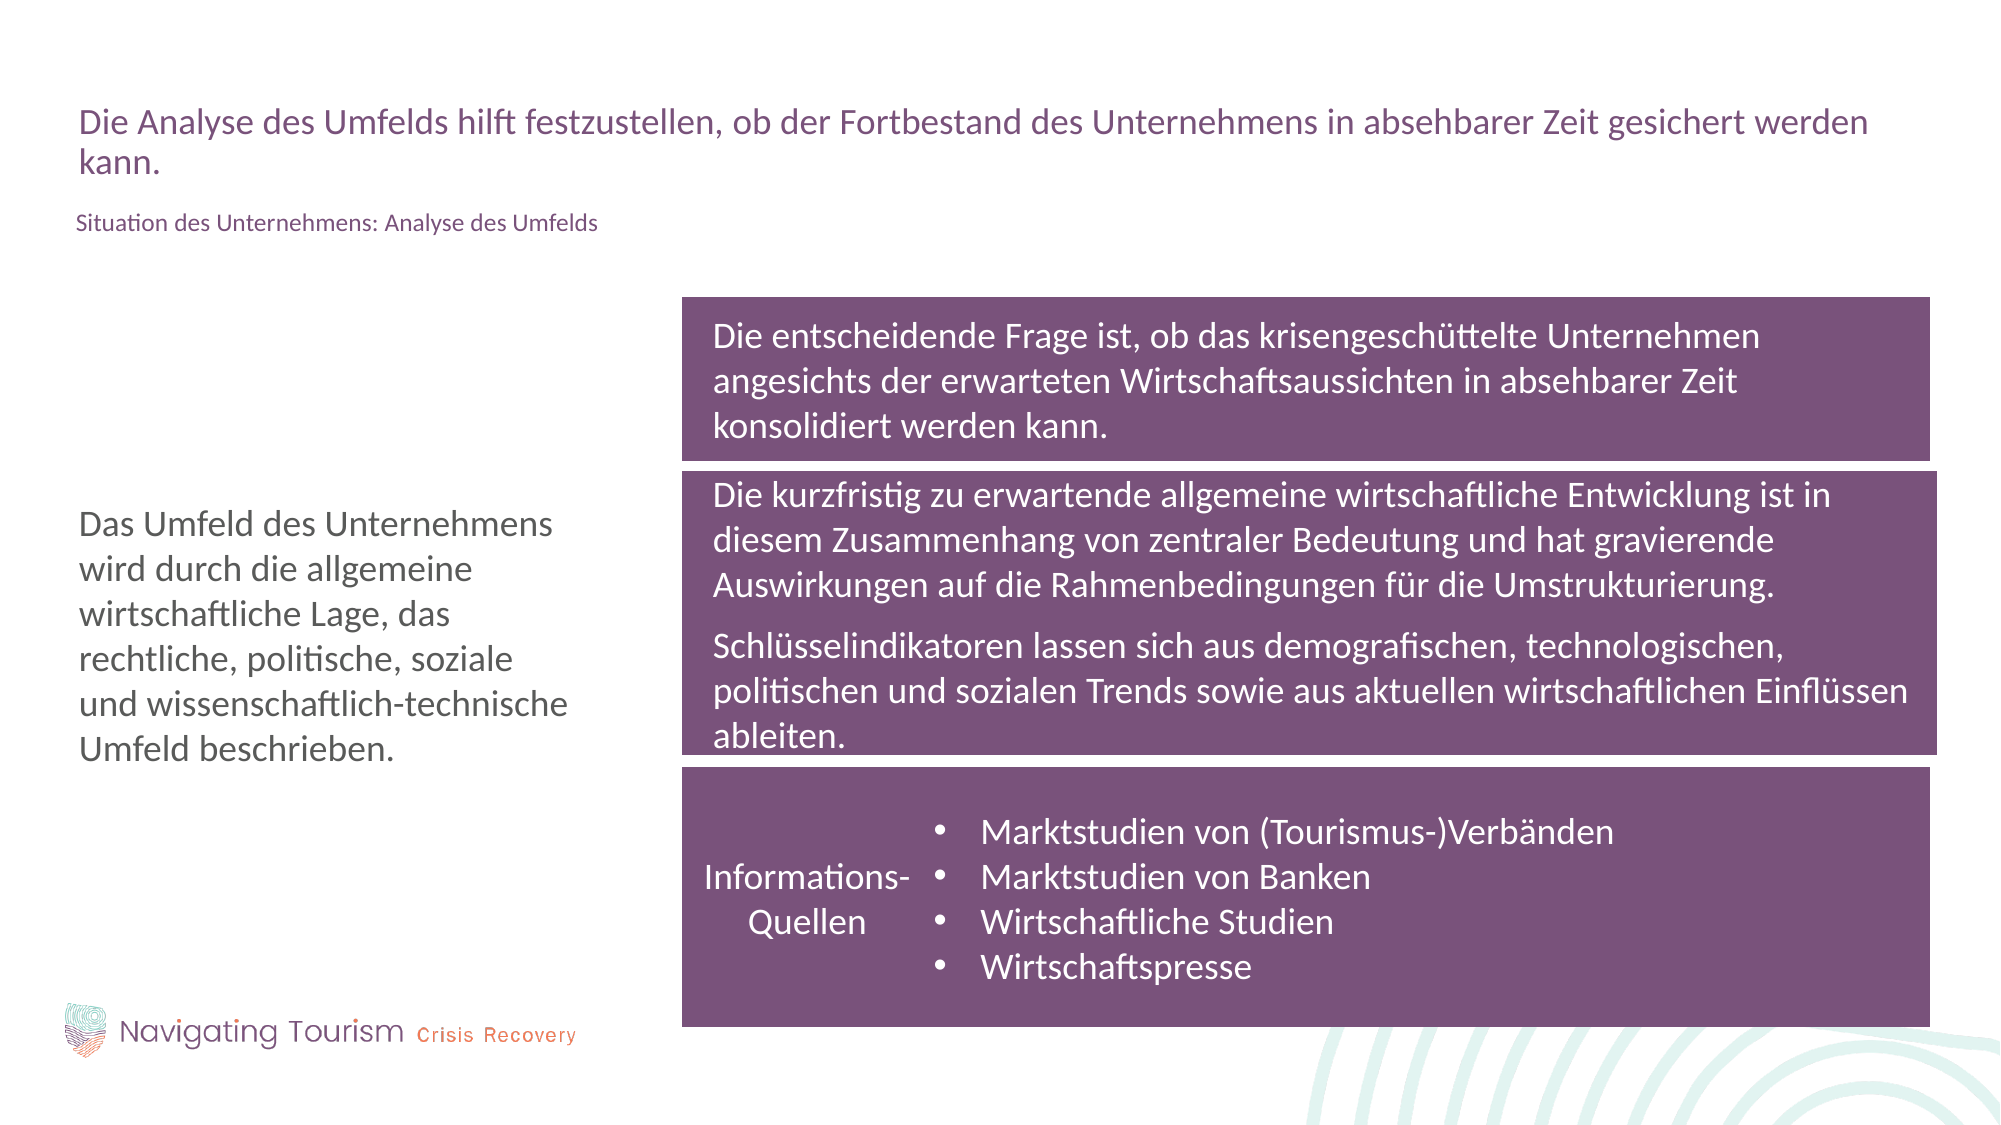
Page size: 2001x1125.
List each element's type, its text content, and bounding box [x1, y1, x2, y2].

list Die Analyse des Umfelds hilft festzustellen, ob der Fortbestand des Unternehmens in absehbarer Zeit gesichert werden kann. [63, 94, 1946, 191]
text_box Informations-Quellen [682, 767, 918, 1026]
list Das Umfeld des Unternehmens wird durch die allgemeine wirtschaftliche Lage, das rechtliche, politische, soziale und wissenschaftlich-technische Umfeld beschrieben. [63, 268, 588, 1000]
picture [1298, 955, 2000, 1125]
list Situation des Unternehmens: Analyse des Umfelds [60, 202, 1946, 245]
picture [65, 1000, 111, 1061]
text_box Die entscheidende Frage ist, ob das krisengeschüttelte Unternehmen angesichts der erwarteten Wirtschaftsaussichten in absehbarer Zeit konsolidiert werden kann. [682, 297, 1930, 461]
text_box Die kurzfristig zu erwartende allgemeine wirtschaftliche Entwicklung ist in diesem Zusammenhang von zentraler Bedeutung und hat gravierende Auswirkungen auf die Rahmenbedingungen für die Umstrukturierung. Schlüsselindikatoren lassen sich aus demografischen, technologischen, politischen und sozialen Trends sowie aus aktuellen wirtschaftlichen Einflüssen ableiten. [682, 471, 1936, 755]
picture [112, 1005, 577, 1056]
text_box Marktstudien von (Tourismus-)Verbänden Marktstudien von Banken Wirtschaftliche Studien Wirtschaftspresse [918, 767, 1930, 1026]
